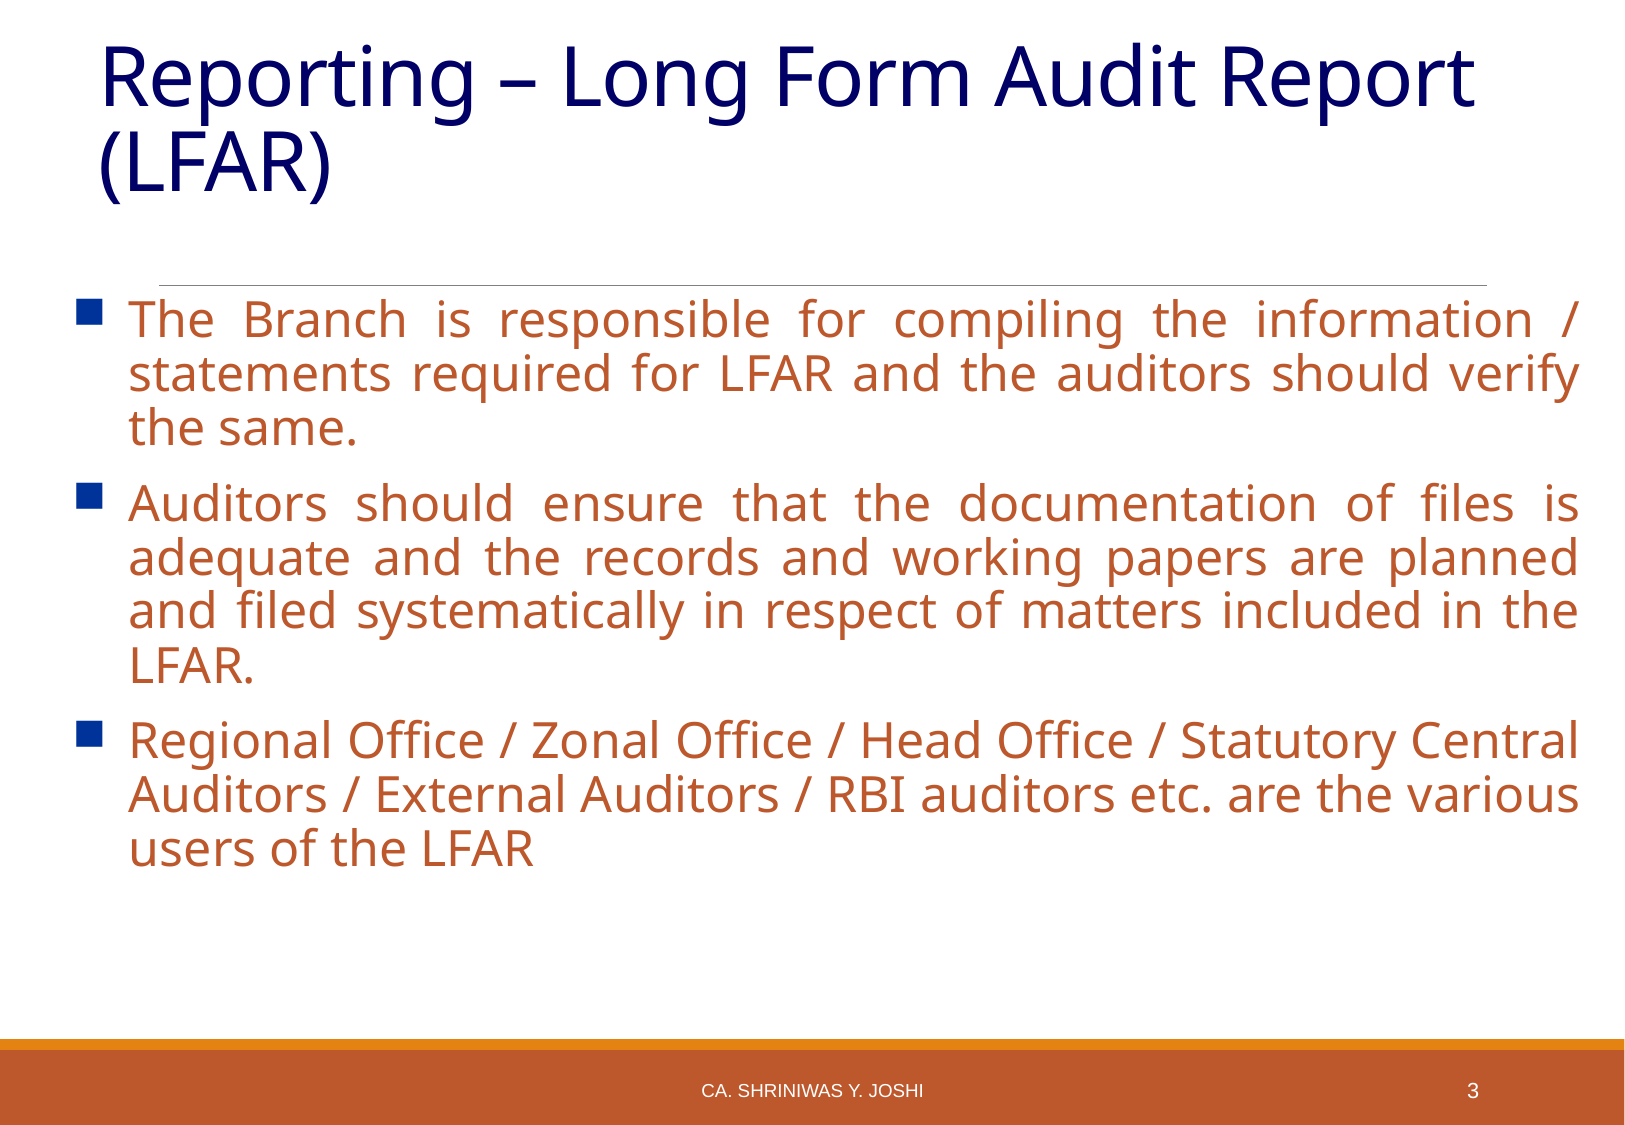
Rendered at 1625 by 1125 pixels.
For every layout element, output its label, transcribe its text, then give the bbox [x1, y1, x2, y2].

title Reporting – Long Form Audit Report (LFAR) [83, 28, 1570, 216]
list The Branch is responsible for compiling the information / statements required for LFAR and the auditors should verify the same. Auditors should ensure that the documentation of files is adequate and the records and working papers are planned and filed systematically in respect of matters included in the LFAR. Regional Office / Zonal Office / Head Office / Statutory Central Auditors / External Auditors / RBI auditors etc. are the various users of the LFAR [72, 286, 1581, 989]
footer CA. SHRINIWAS Y. JOSHI [491, 1059, 1134, 1120]
slide_number 3 [1319, 1059, 1494, 1120]
